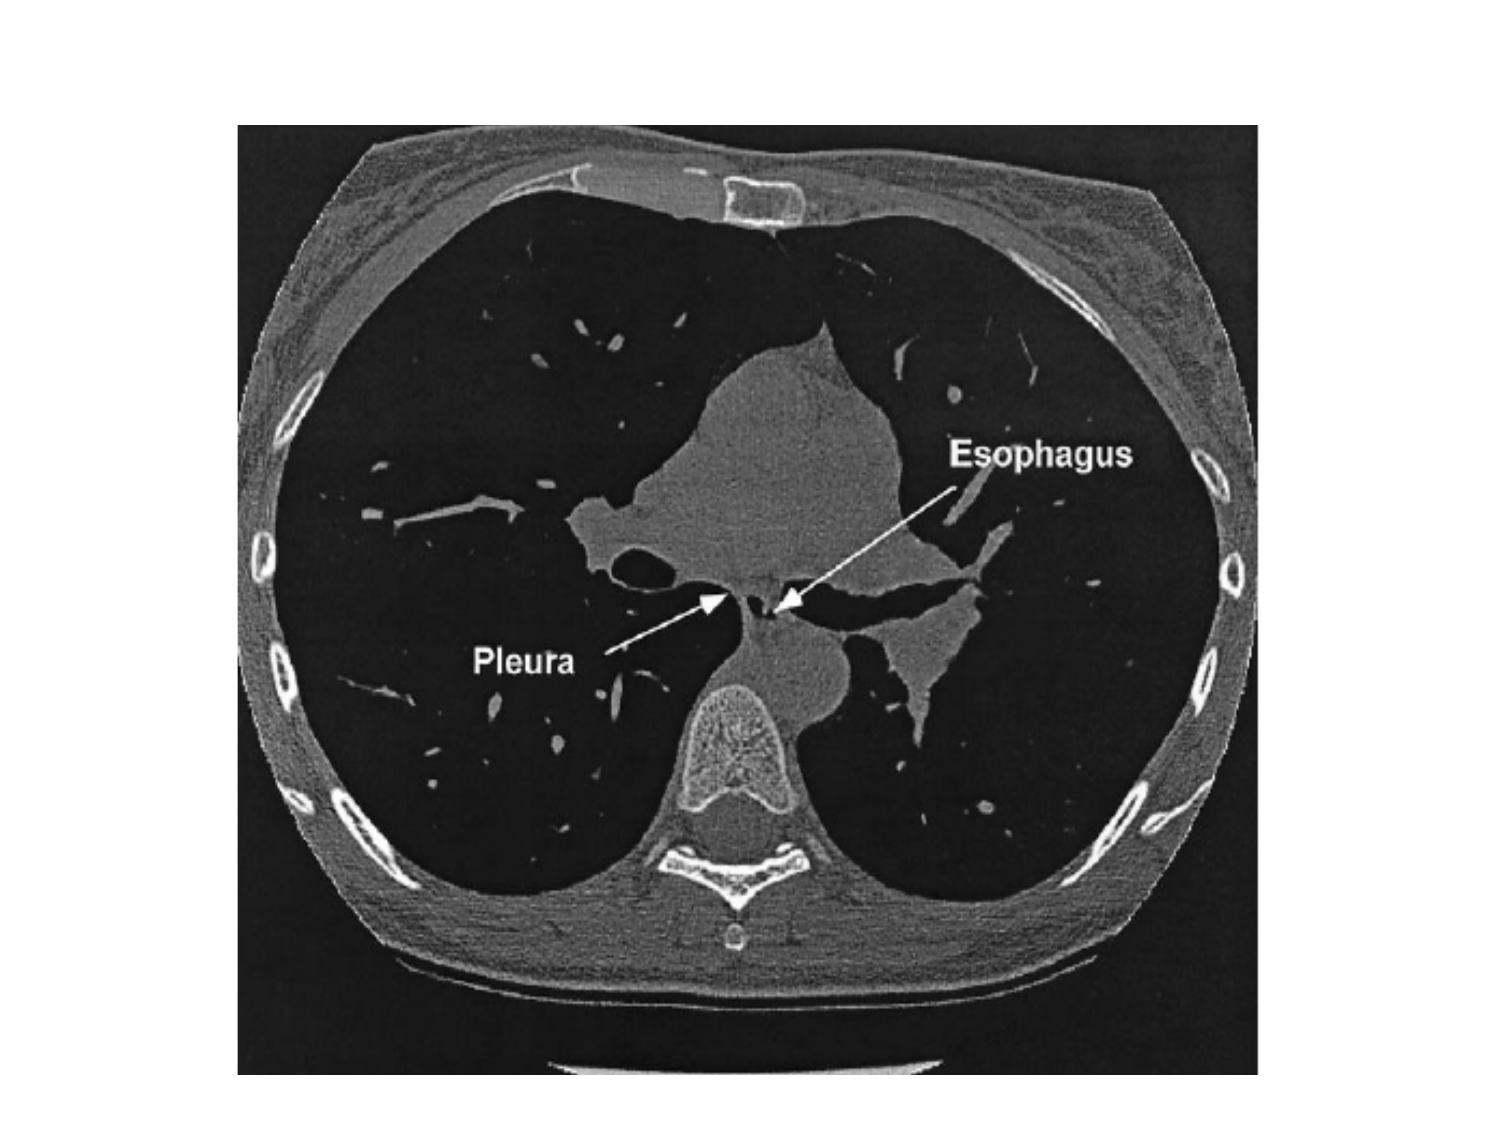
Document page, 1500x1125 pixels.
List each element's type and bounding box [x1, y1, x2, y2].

picture [237, 124, 1263, 1076]
